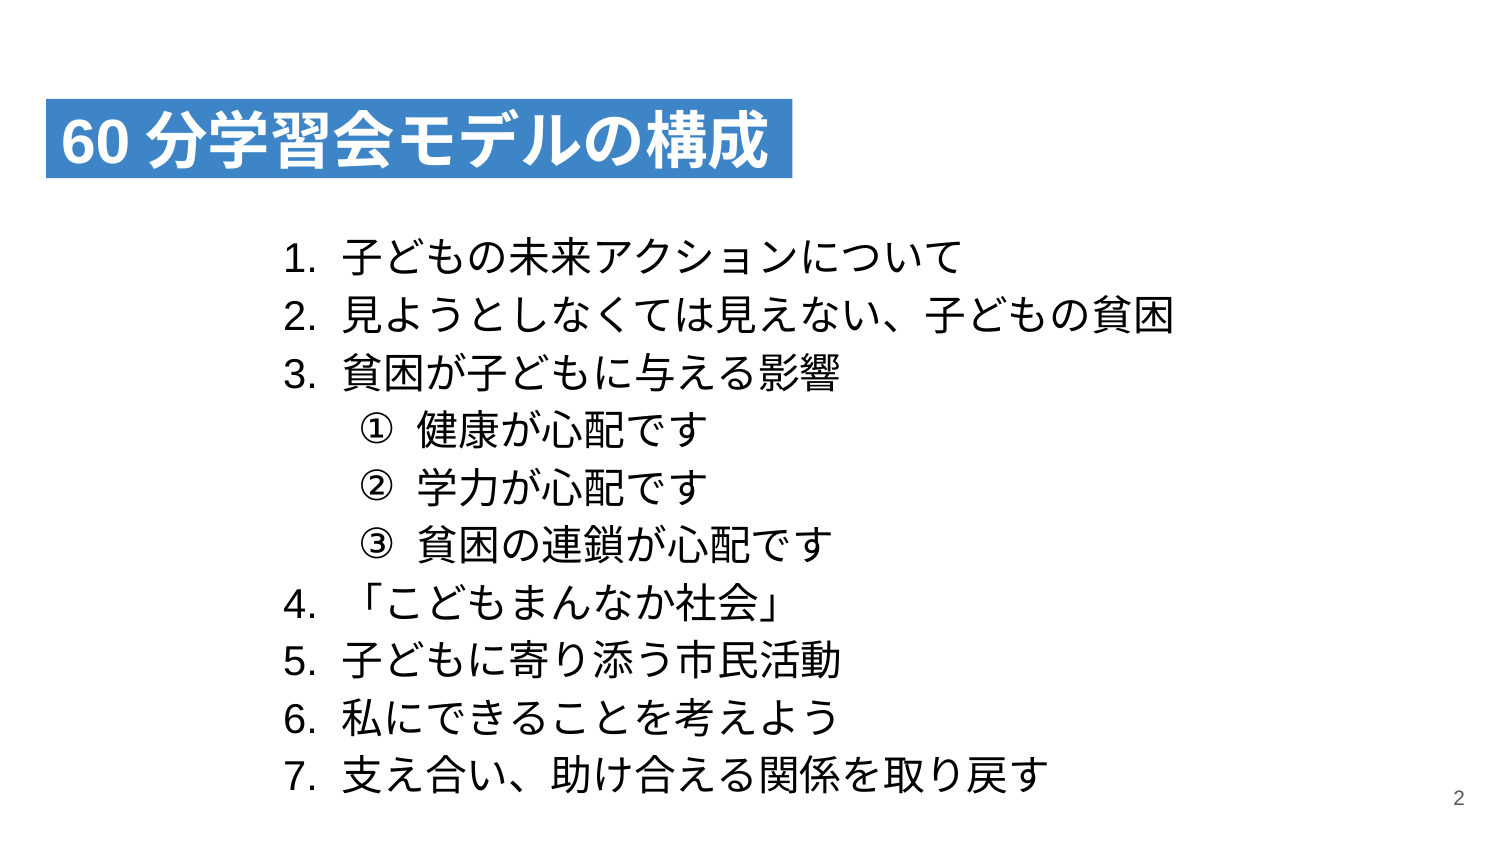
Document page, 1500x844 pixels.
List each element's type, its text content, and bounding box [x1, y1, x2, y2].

title 子どもの未来アクションについて 見ようとしなくては見えない、子どもの貧困 貧困が子どもに与える影響 健康が心配です 学力が心配です 貧困の連鎖が心配です 「こどもまんなか社会」 子どもに寄り添う市民活動 私にできることを考えよう 支え合い、助け合える関係を取り戻す [251, 208, 1295, 813]
slide_number ‹#› [1389, 764, 1480, 830]
title 60分学習会モデルの構成 [46, 98, 793, 179]
